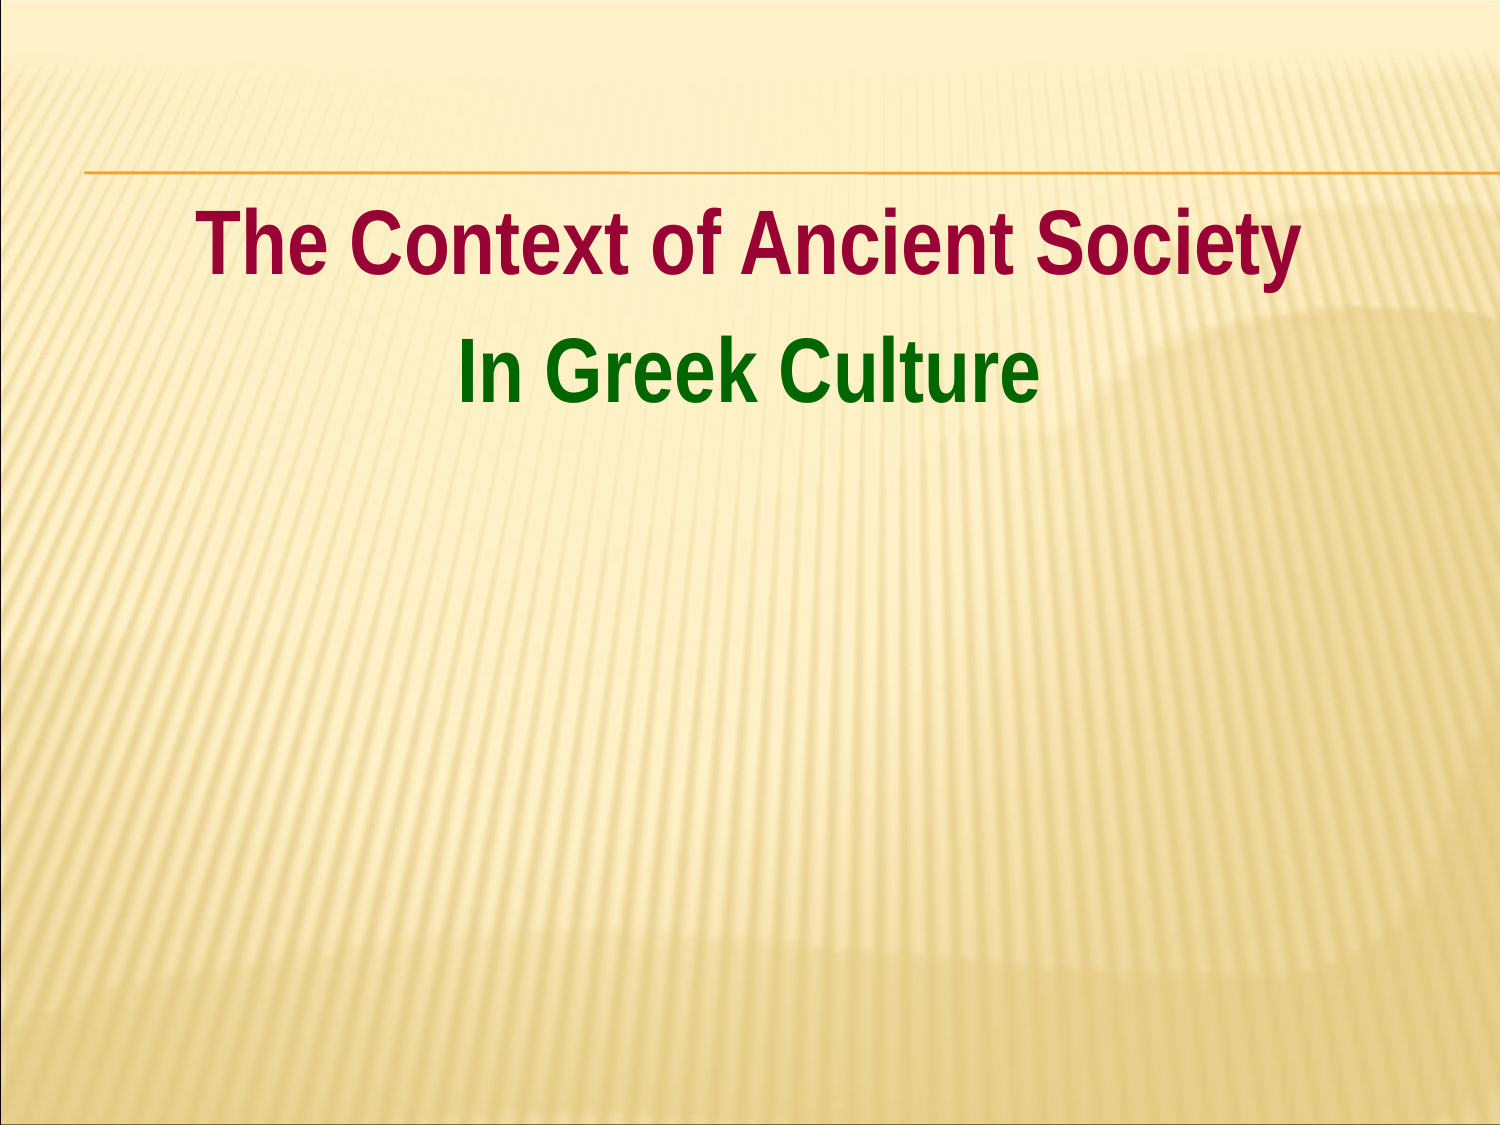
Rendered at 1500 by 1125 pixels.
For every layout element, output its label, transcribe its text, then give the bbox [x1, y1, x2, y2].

list The Context of Ancient Society In Greek Culture [62, 174, 1438, 1100]
picture [0, 0, 1500, 1125]
